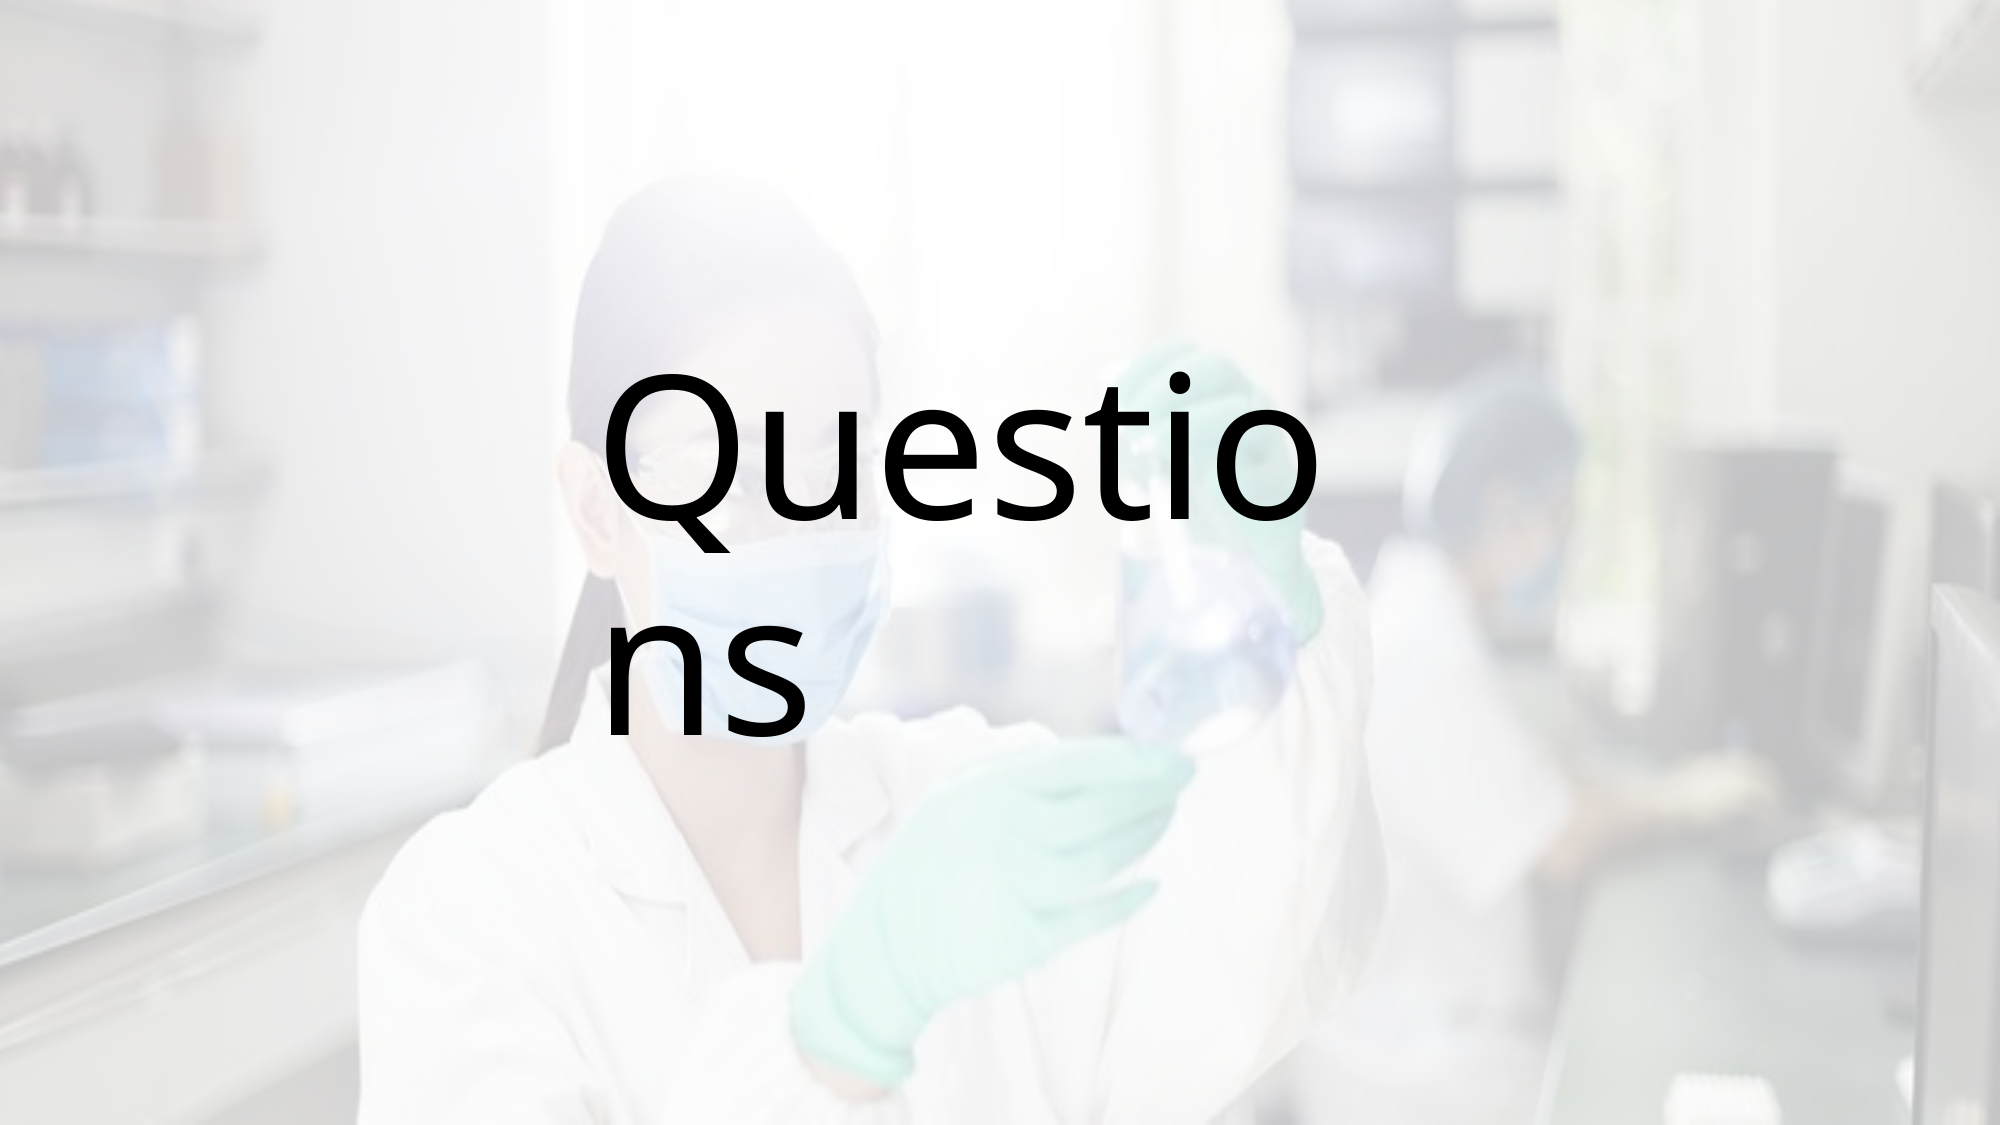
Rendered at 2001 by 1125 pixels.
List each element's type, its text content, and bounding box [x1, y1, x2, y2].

text_box Questions [579, 463, 1421, 662]
